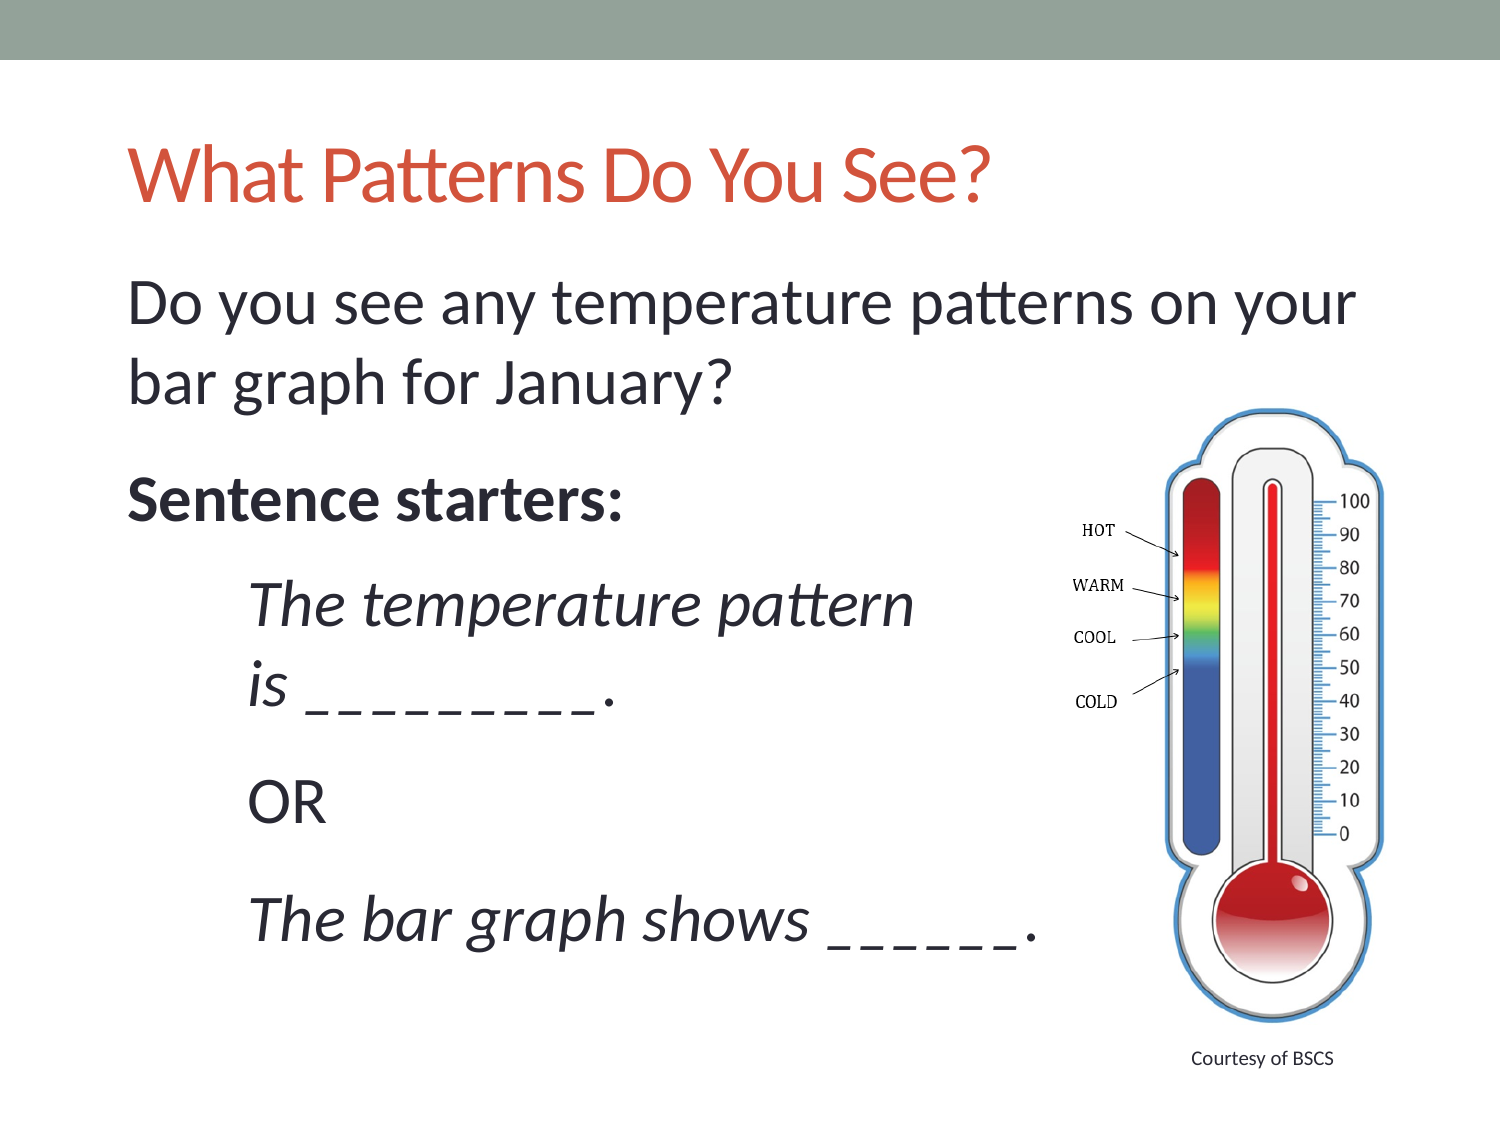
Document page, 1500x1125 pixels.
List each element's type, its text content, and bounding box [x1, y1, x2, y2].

list Do you see any temperature patterns on your bar graph for January? Sentence starters: The temperature pattern is _________. OR The bar graph shows ______. [112, 250, 1375, 1025]
text_box Courtesy of BSCS [1176, 1037, 1349, 1078]
title What Patterns Do You See? [112, 87, 1425, 250]
picture [1062, 399, 1388, 1028]
